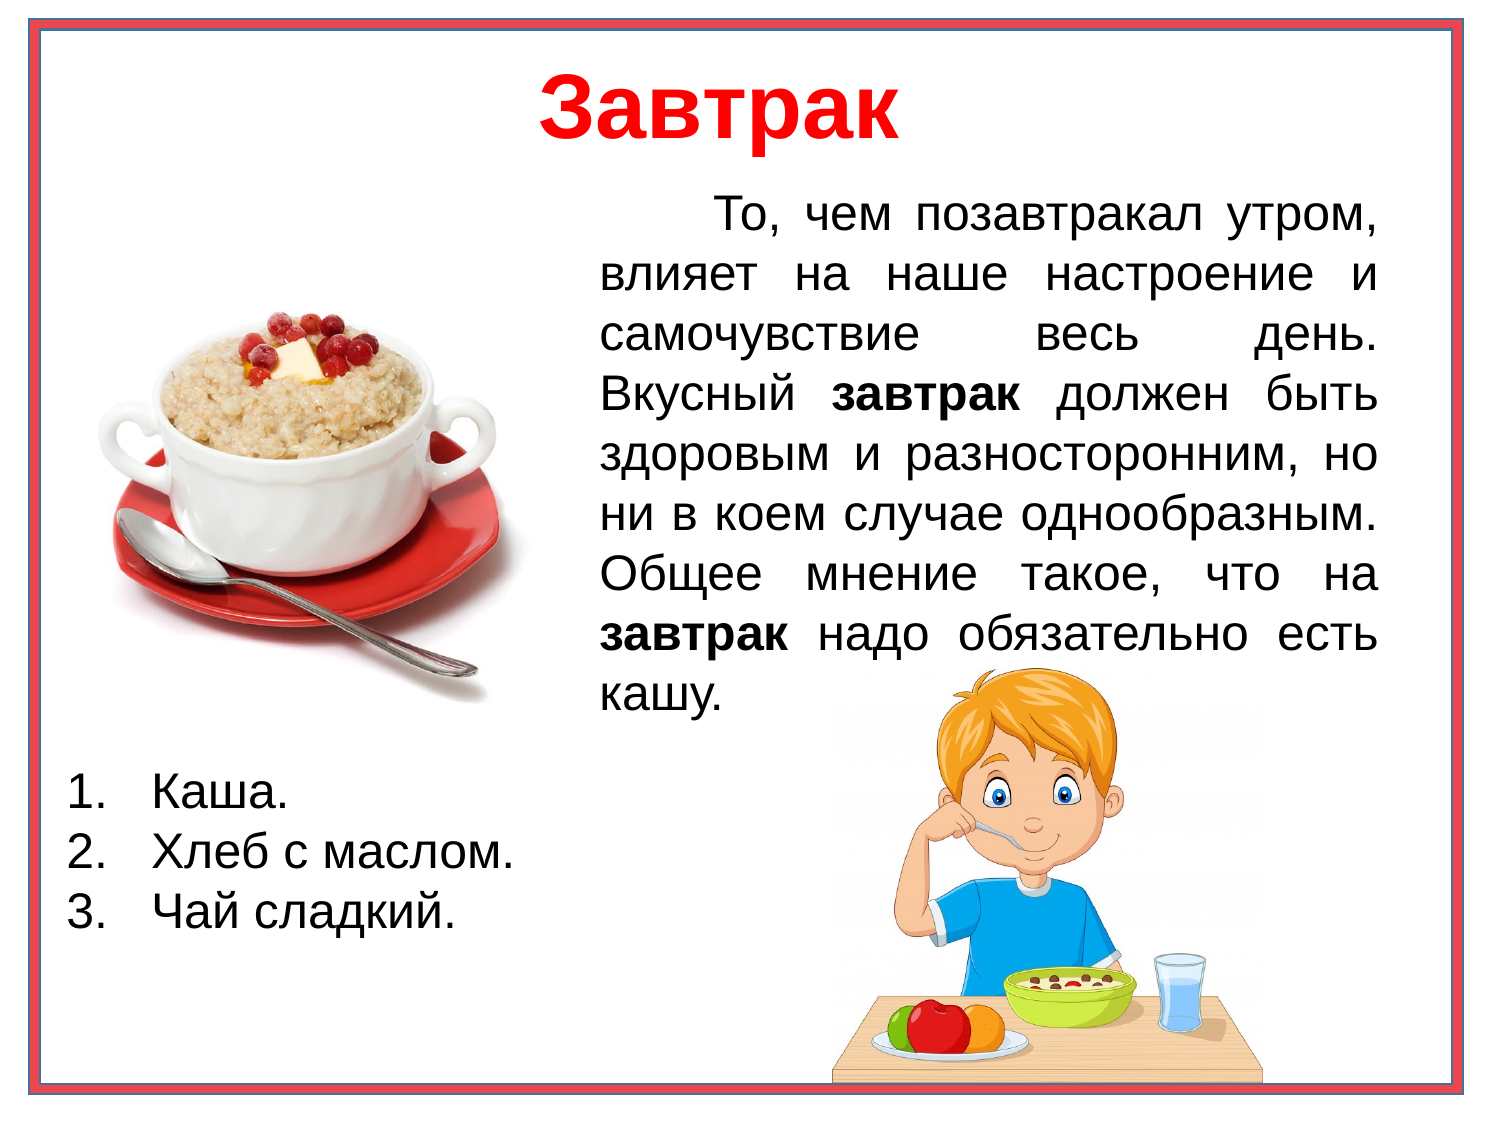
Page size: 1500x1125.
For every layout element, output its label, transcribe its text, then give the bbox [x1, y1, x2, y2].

title Завтрак [0, 0, 1465, 218]
picture [64, 278, 550, 717]
text_box То, чем позавтракал утром, влияет на наше настроение и самочувствие весь день. Вкусный завтрак должен быть здоровым и разносторонним, но ни в коем случае однообразным. Общее мнение такое, что на завтрак надо обязательно есть кашу. [584, 172, 1394, 728]
text_box [28, 18, 1464, 1095]
text_box Каша. Хлеб с маслом. Чай сладкий. [29, 751, 780, 947]
picture [832, 668, 1263, 1083]
